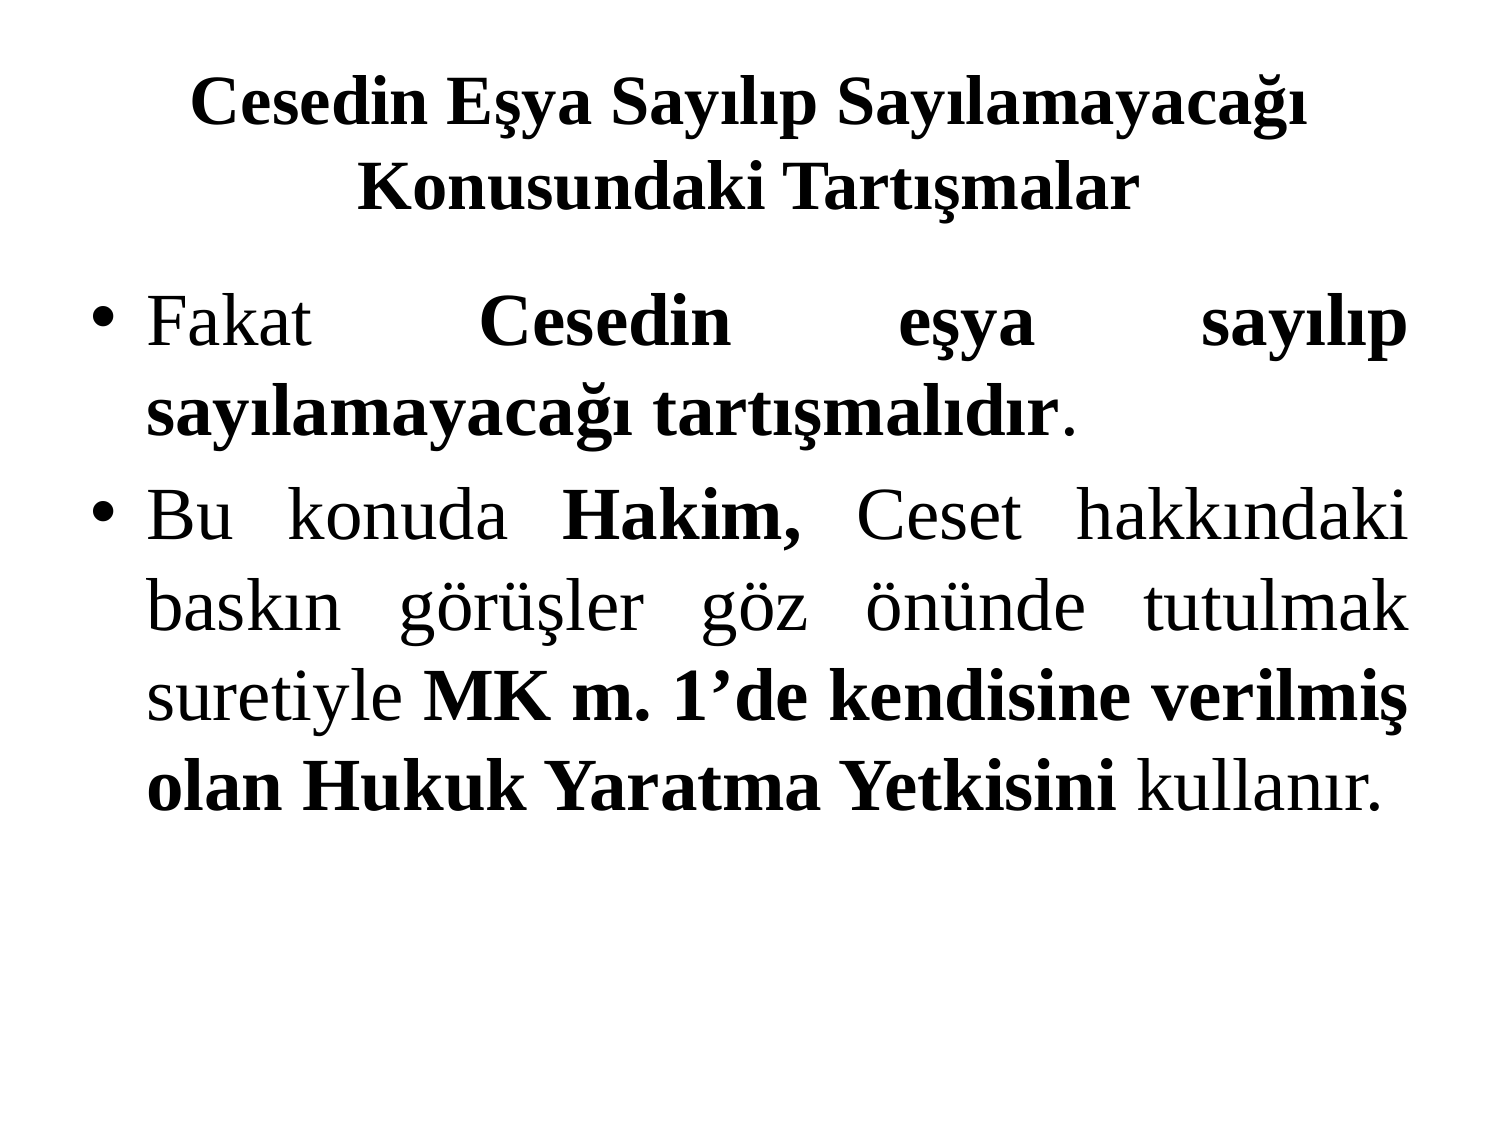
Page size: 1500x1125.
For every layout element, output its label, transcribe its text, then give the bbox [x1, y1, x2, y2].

list Fakat Cesedin eşya sayılıp sayılamayacağı tartışmalıdır. Bu konuda Hakim, Ceset hakkındaki baskın görüşler göz önünde tutulmak suretiyle MK m. 1’de kendisine verilmiş olan Hukuk Yaratma Yetkisini kullanır. [75, 262, 1425, 1005]
title Cesedin Eşya Sayılıp Sayılamayacağı Konusundaki Tartışmalar [75, 45, 1425, 233]
